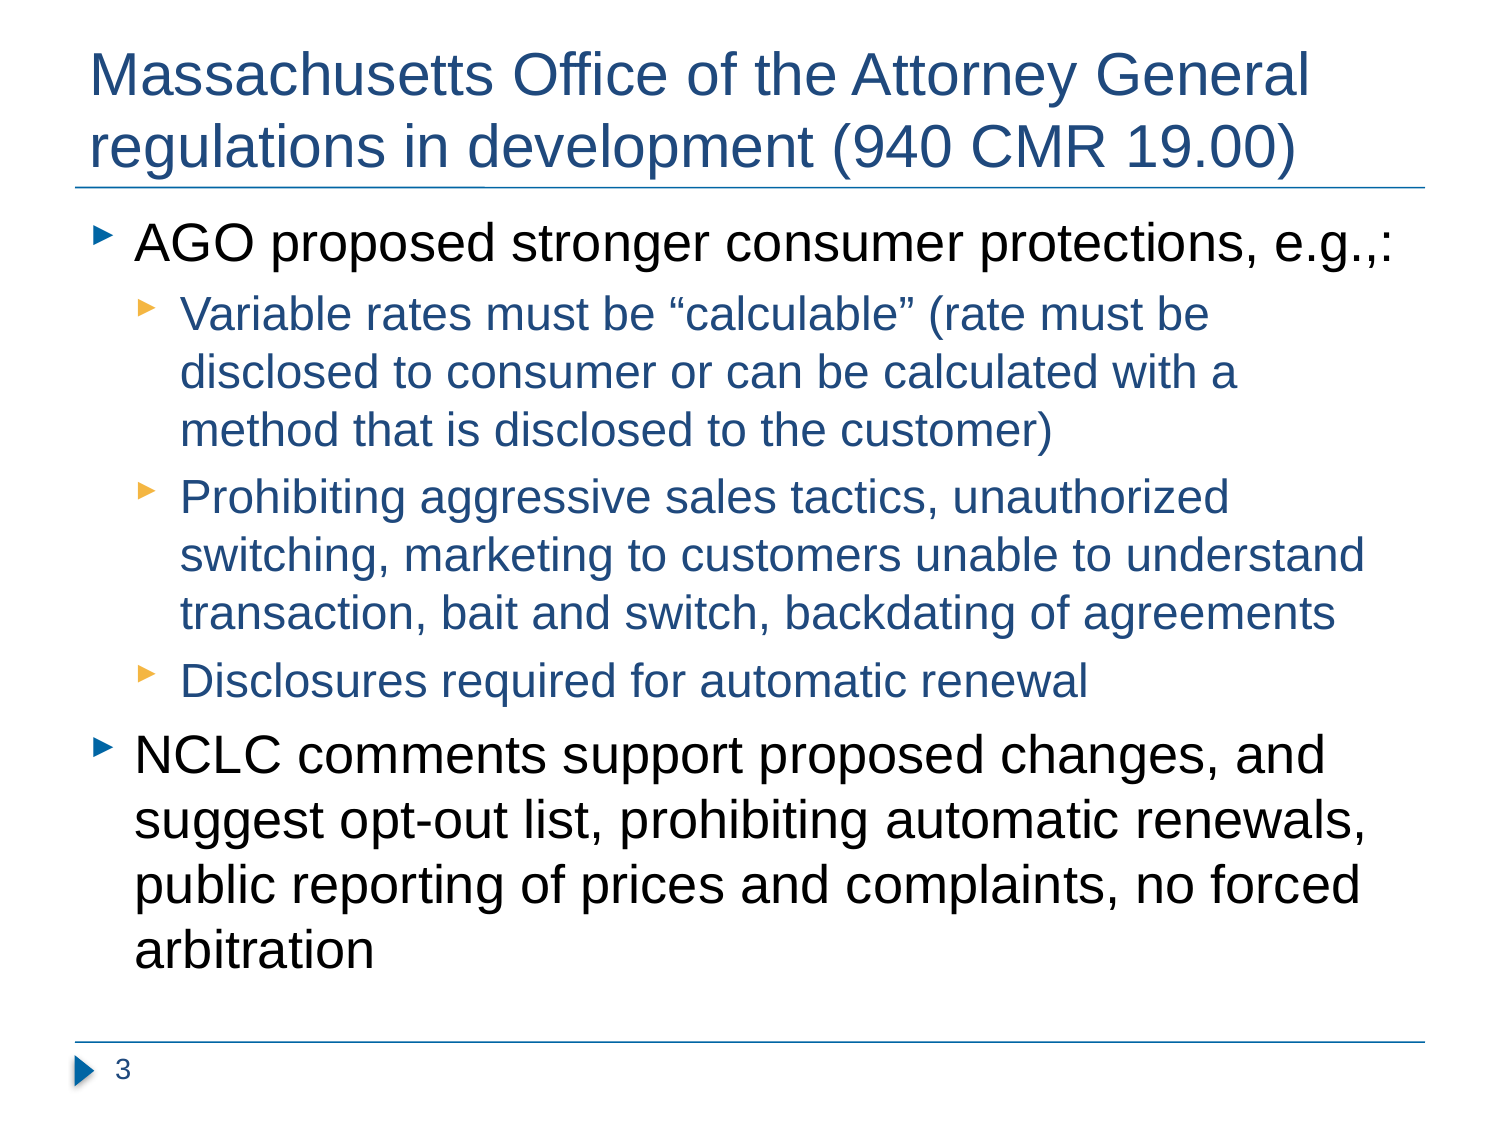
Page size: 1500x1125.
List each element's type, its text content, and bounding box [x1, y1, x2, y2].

list AGO proposed stronger consumer protections, e.g.,: Variable rates must be “calculable” (rate must be disclosed to consumer or can be calculated with a method that is disclosed to the customer) Prohibiting aggressive sales tactics, unauthorized switching, marketing to customers unable to understand transaction, bait and switch, backdating of agreements Disclosures required for automatic renewal NCLC comments support proposed changes, and suggest opt-out list, prohibiting automatic renewals, public reporting of prices and complaints, no forced arbitration [75, 200, 1425, 1010]
slide_number 3 [100, 1042, 426, 1103]
title Massachusetts Office of the Attorney General regulations in development (940 CMR 19.00) [75, 24, 1425, 188]
